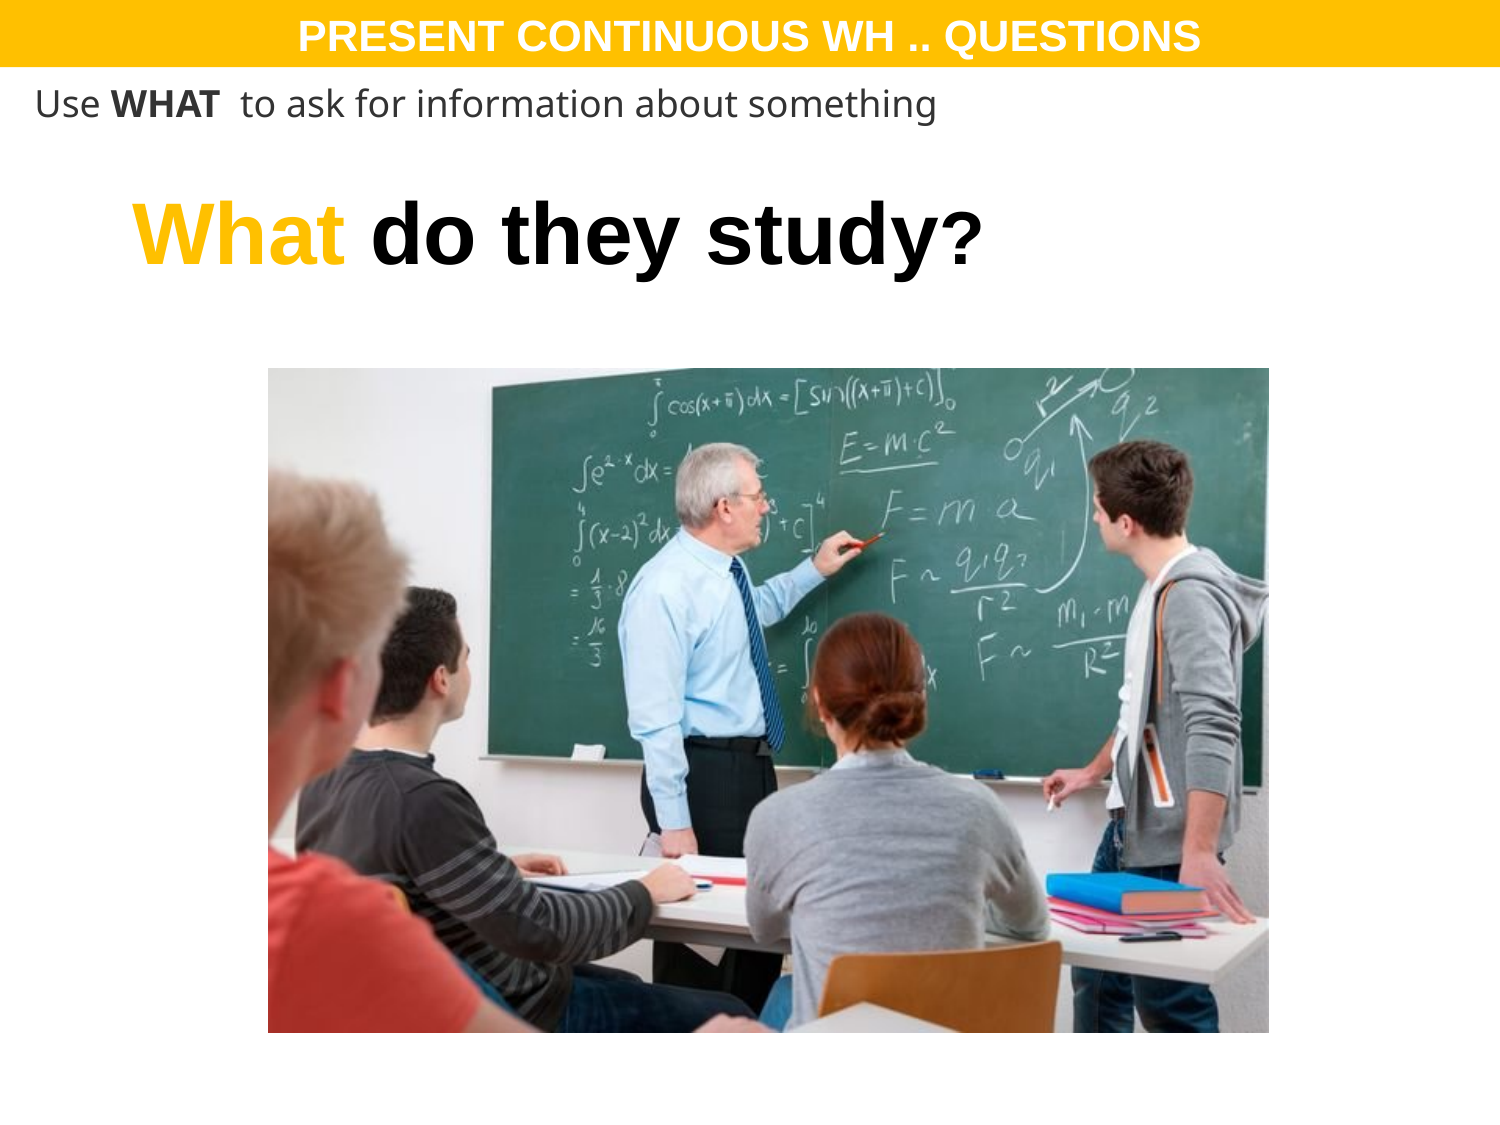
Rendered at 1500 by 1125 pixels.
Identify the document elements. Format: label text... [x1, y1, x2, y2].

text_box PRESENT CONTINUOUS WH .. QUESTIONS [0, 0, 1500, 68]
text_box What do they study? [117, 169, 1001, 290]
picture [268, 368, 1269, 1033]
text_box Use WHAT to ask for information about something [19, 72, 1110, 133]
